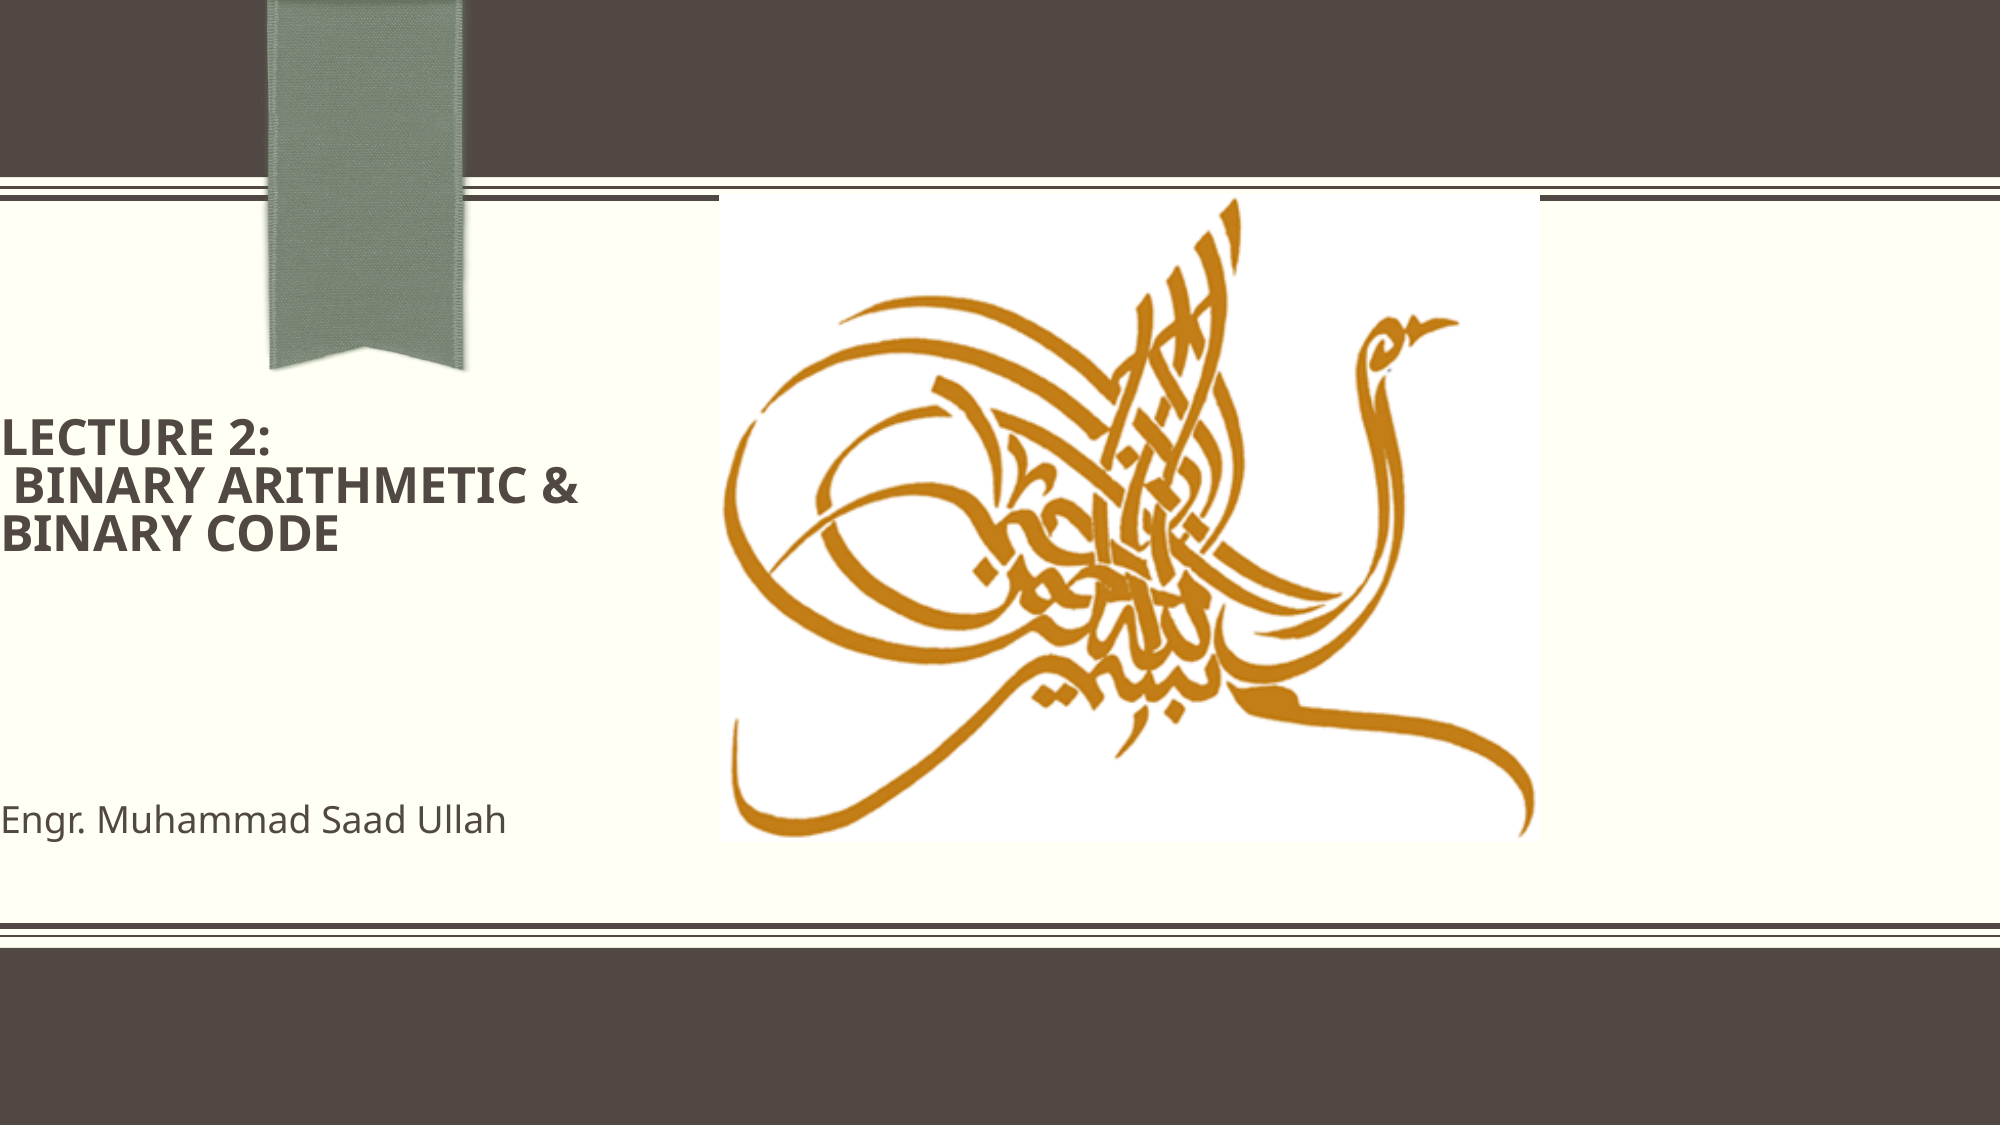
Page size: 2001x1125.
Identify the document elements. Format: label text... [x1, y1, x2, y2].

title Lecture 2: Binary arithmetic & Binary code [0, 360, 612, 741]
picture [719, 194, 1540, 842]
subtitle Engr. Muhammad Saad Ullah [0, 793, 941, 905]
